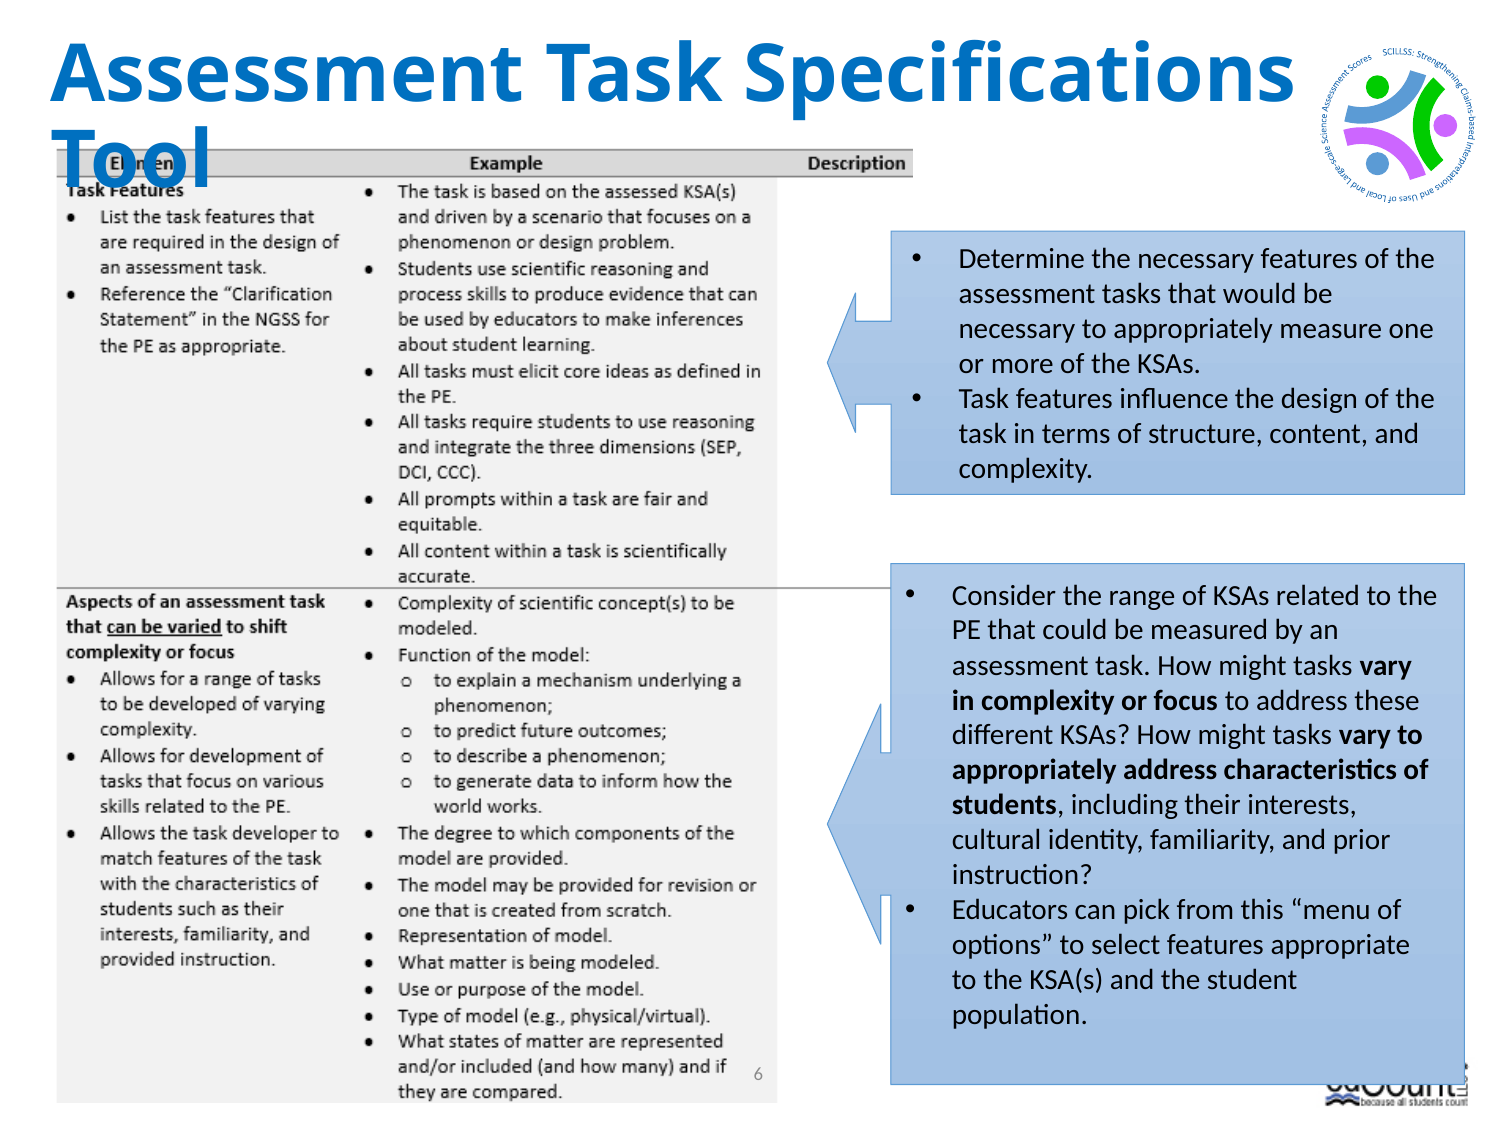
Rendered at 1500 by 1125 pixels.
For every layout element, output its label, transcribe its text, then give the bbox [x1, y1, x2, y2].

picture [1305, 1057, 1478, 1108]
picture [46, 143, 913, 1103]
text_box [827, 231, 1465, 496]
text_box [827, 563, 1465, 1085]
text_box Assessment Task Specifications Tool [35, 24, 1386, 213]
